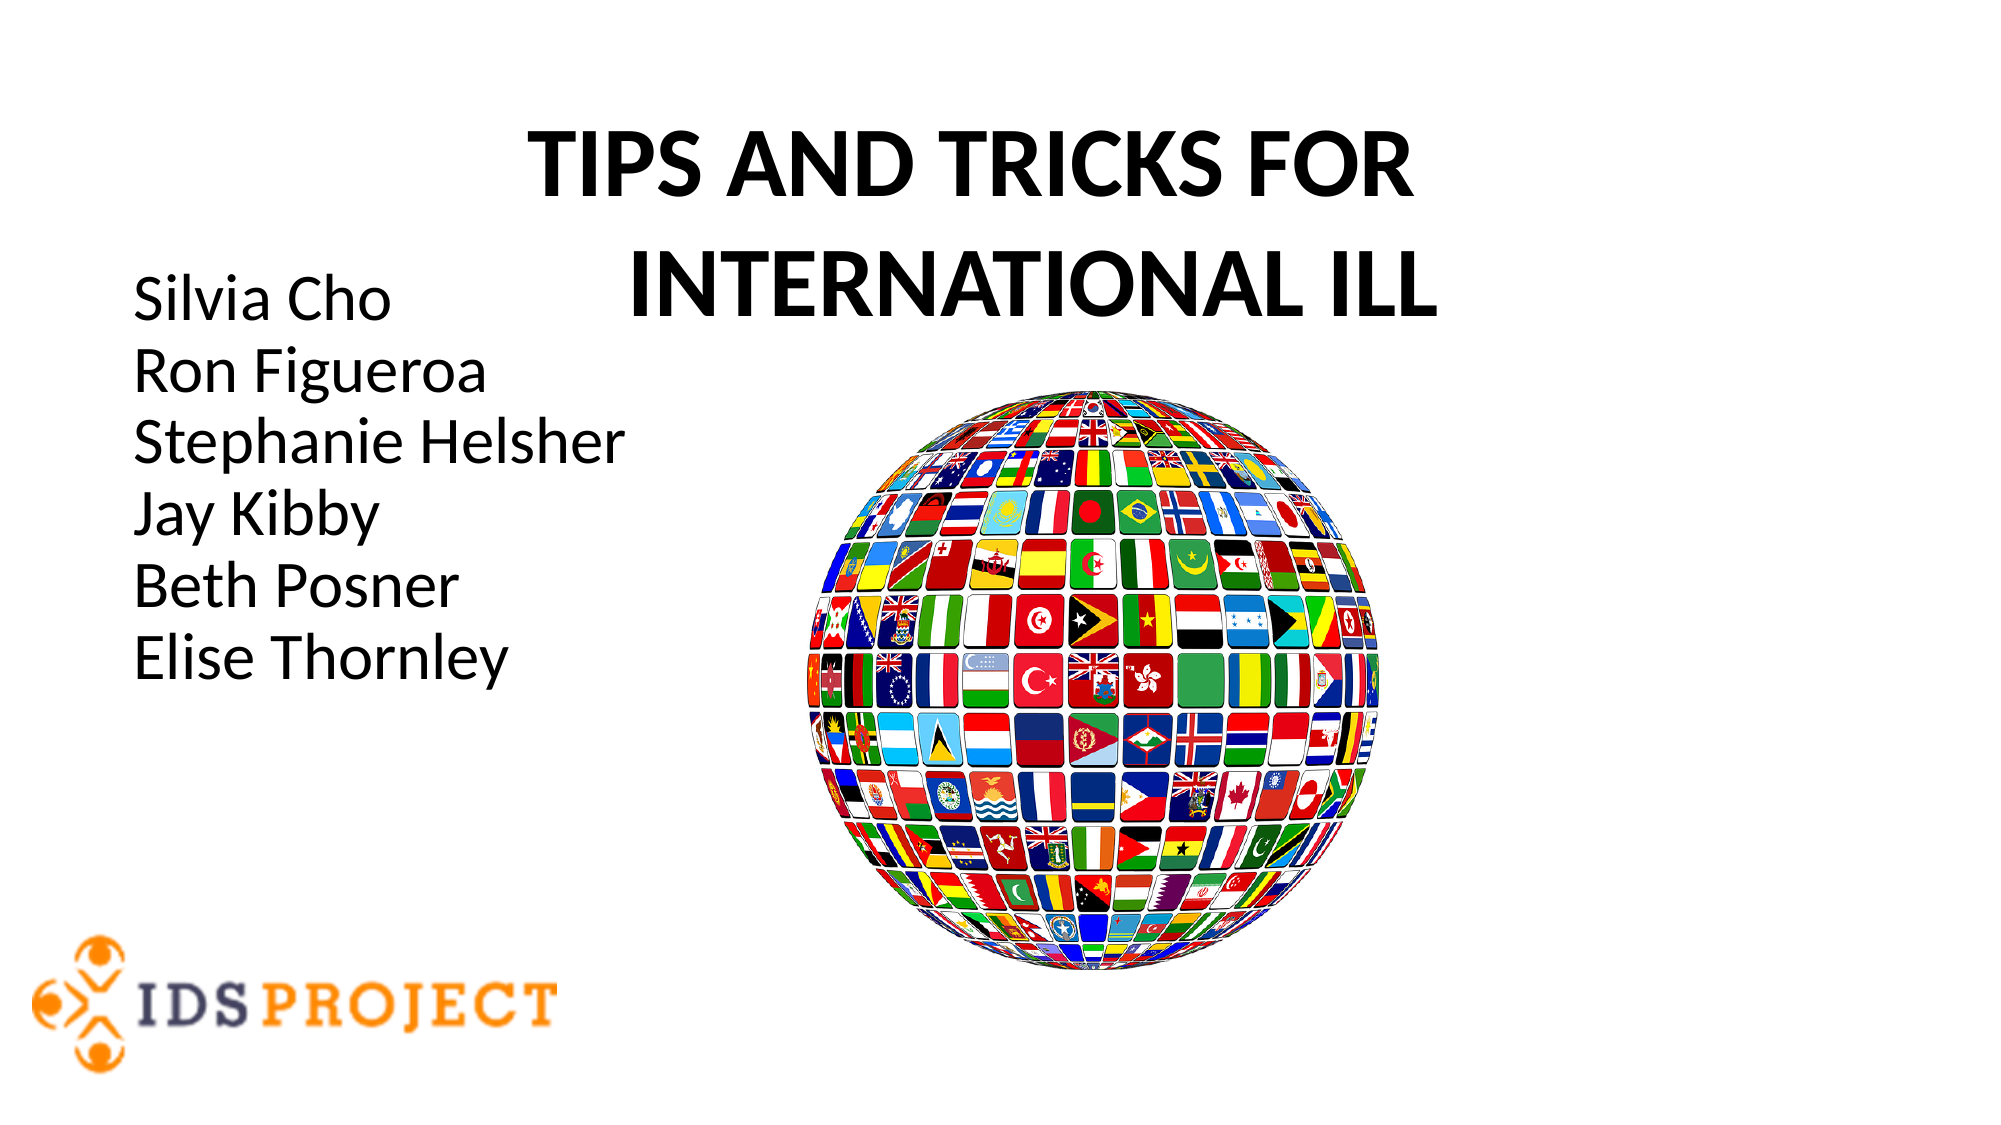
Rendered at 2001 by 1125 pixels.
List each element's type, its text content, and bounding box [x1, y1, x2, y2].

subtitle Silvia Cho Ron Figueroa Stephanie Helsher Jay Kibby Beth Posner Elise Thornley [113, 242, 1805, 776]
picture [807, 391, 1379, 970]
picture [32, 916, 557, 1093]
text_box TIPS AND TRICKS FOR INTERNATIONAL ILL [77, 76, 1460, 323]
